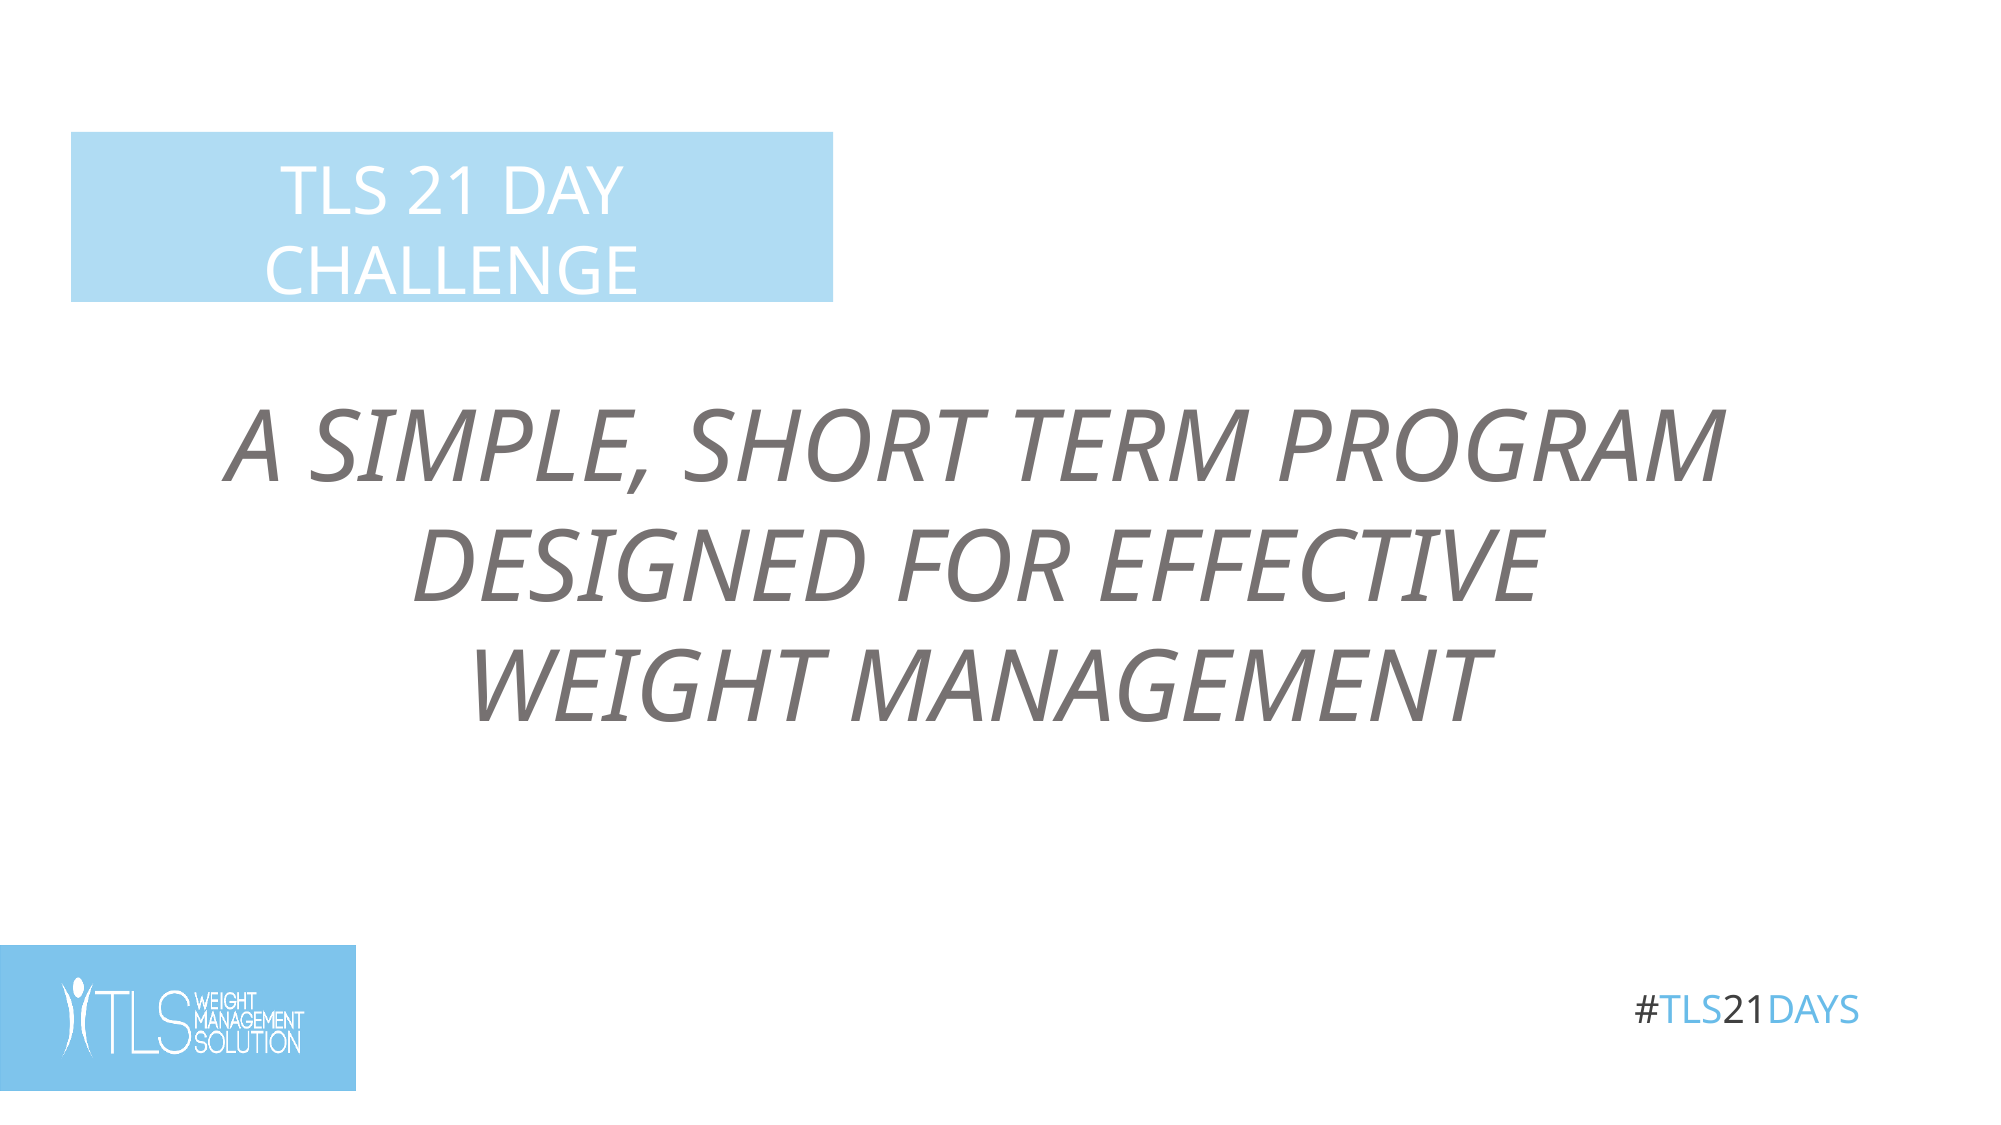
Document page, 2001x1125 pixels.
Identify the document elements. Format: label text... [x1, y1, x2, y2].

text_box #TLS21DAYS [1619, 977, 1876, 1039]
text_box TLS 21 DAY CHALLENGE [71, 140, 834, 316]
text_box [71, 131, 834, 140]
text_box A SIMPLE, SHORT TERM PROGRAM DESIGNED FOR EFFECTIVE WEIGHT MANAGEMENT [206, 373, 1749, 749]
picture [0, 945, 356, 1091]
